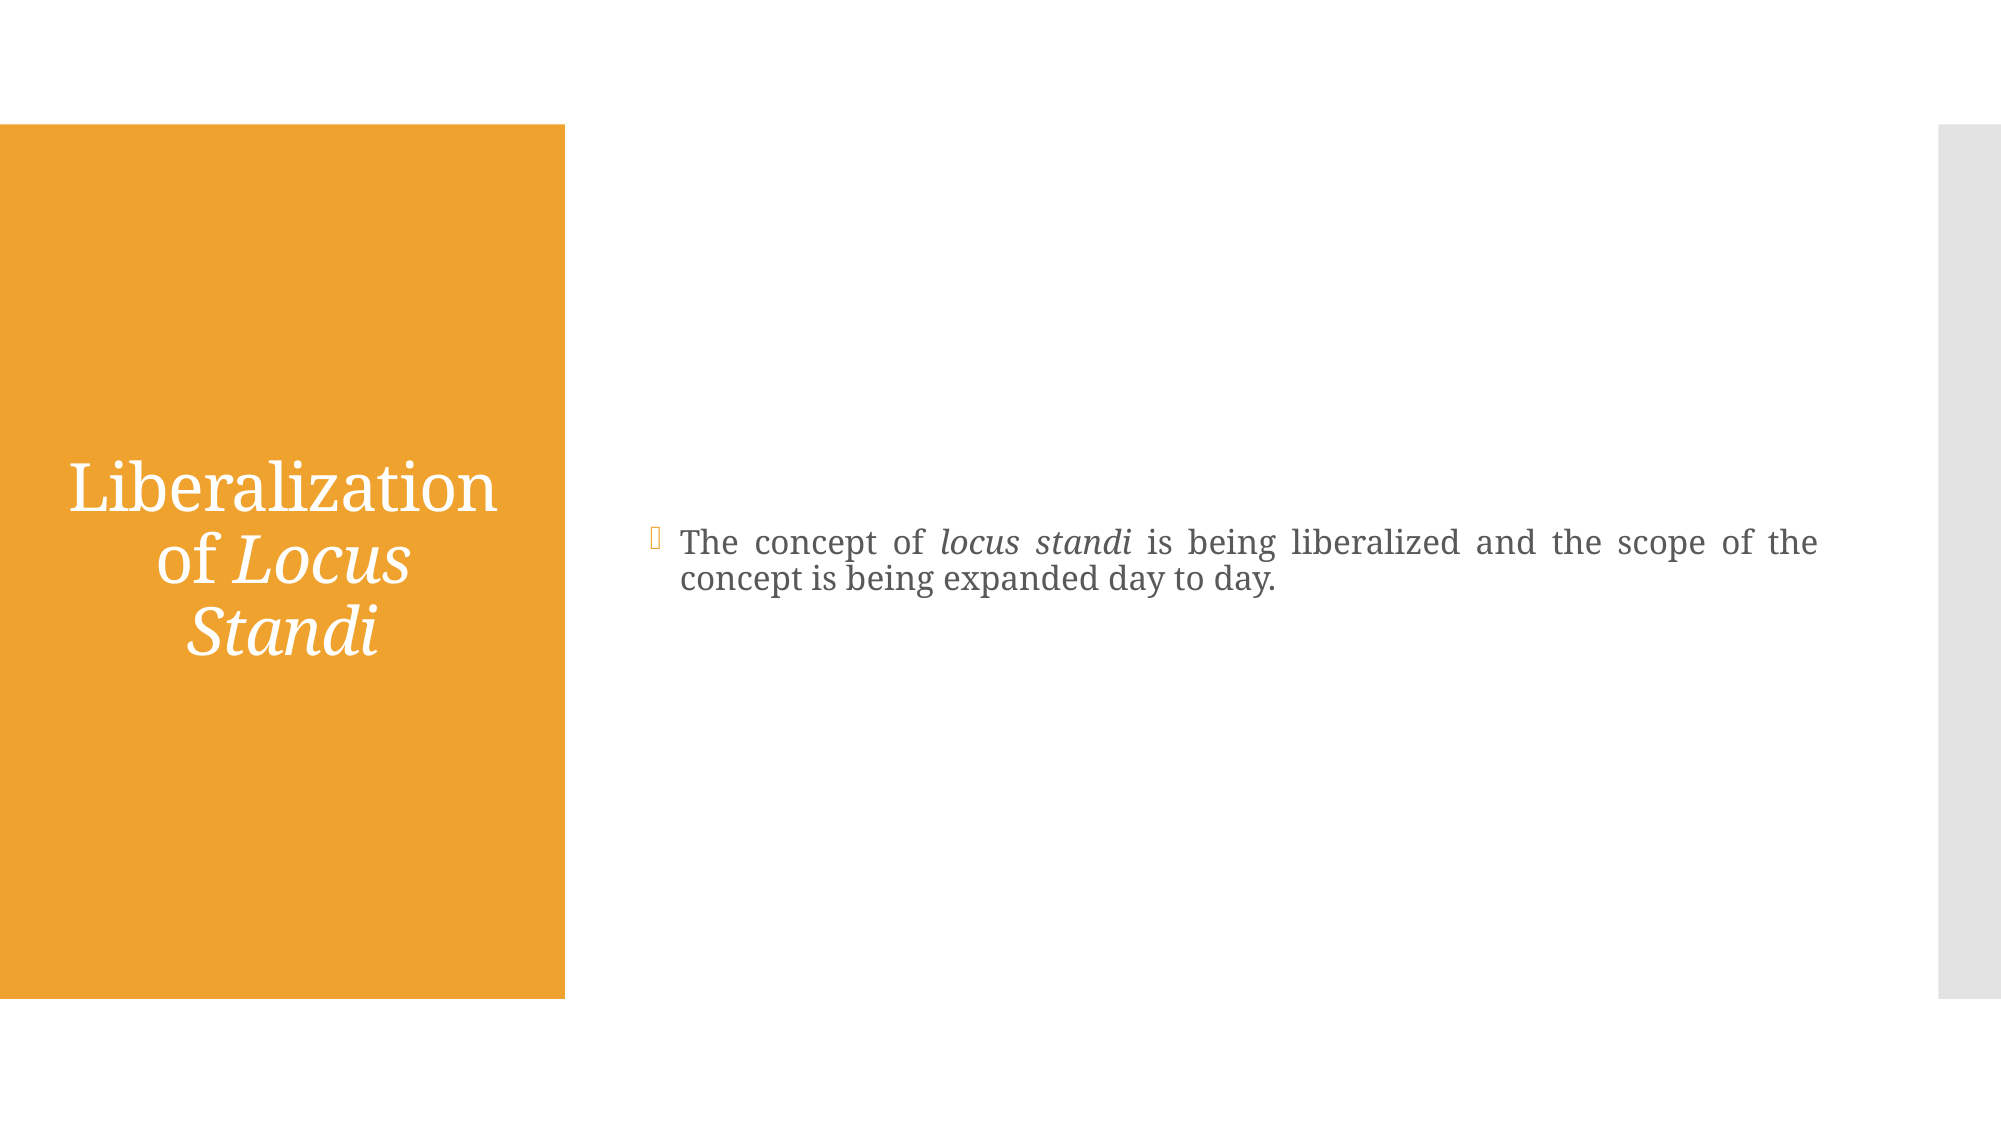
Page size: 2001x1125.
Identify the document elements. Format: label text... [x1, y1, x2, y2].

title Liberalization of Locus Standi [41, 184, 525, 940]
list The concept of locus standi is being liberalized and the scope of the concept is being expanded day to day. [634, 141, 1835, 982]
